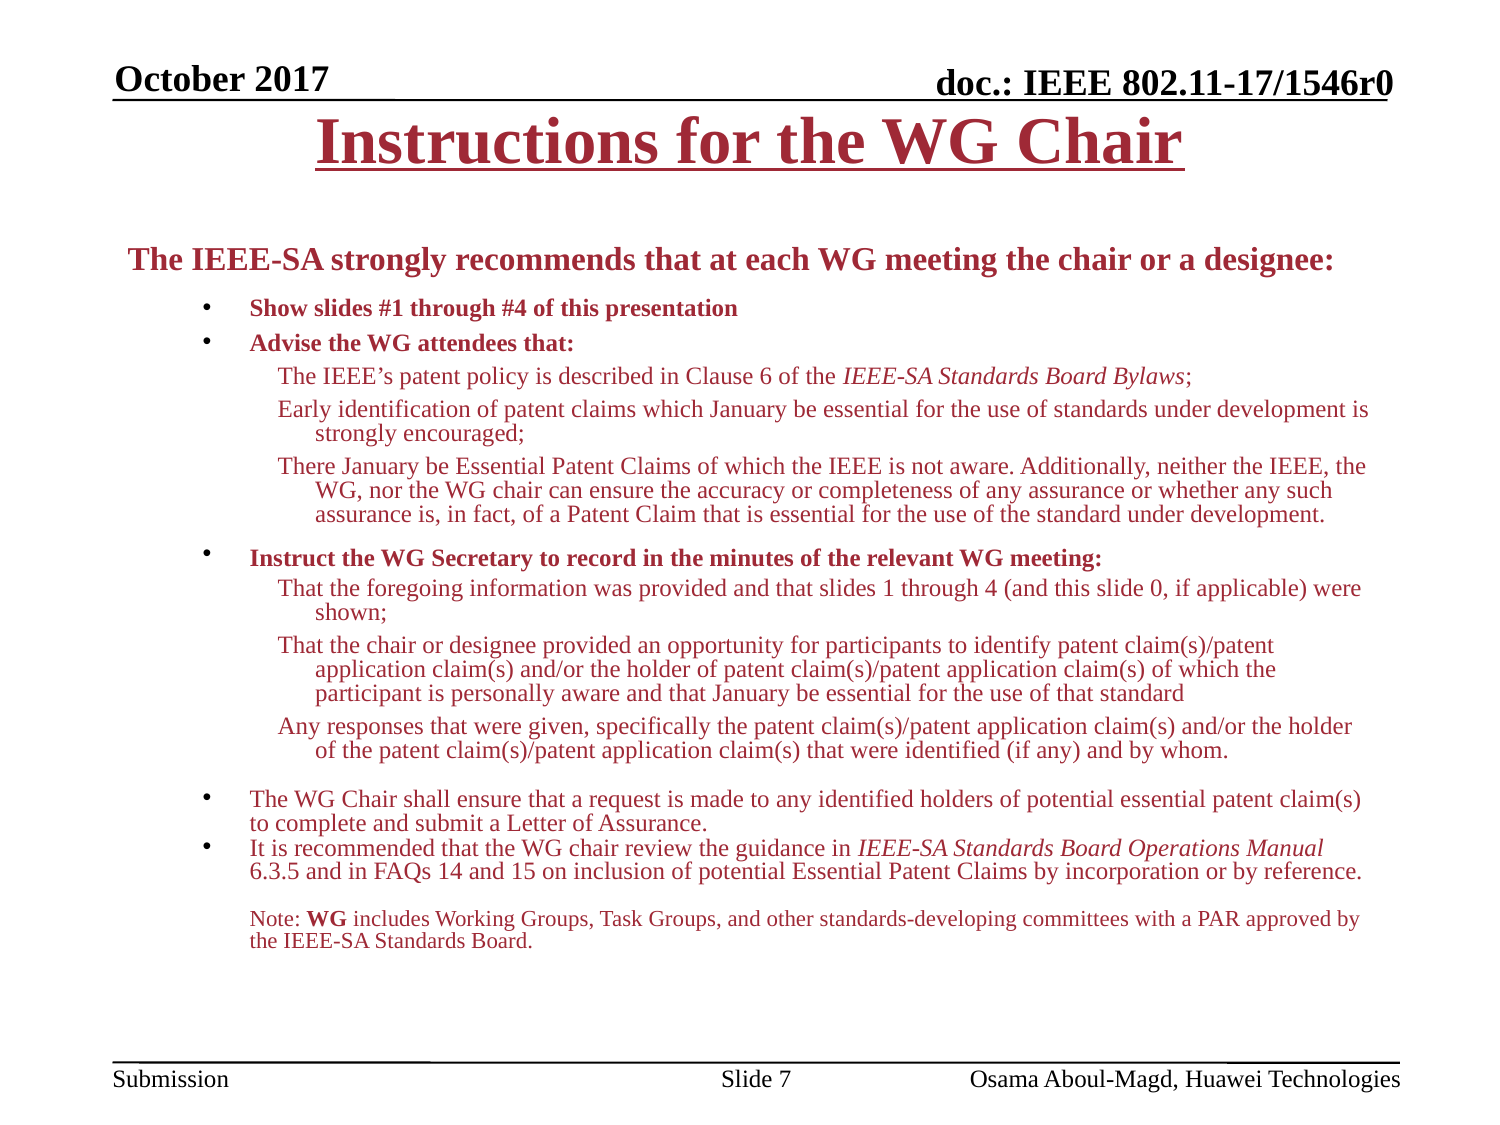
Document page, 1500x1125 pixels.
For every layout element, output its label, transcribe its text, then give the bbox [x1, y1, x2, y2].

footer Osama Aboul-Magd, Huawei Technologies [878, 1061, 1402, 1093]
title Instructions for the WG Chair [112, 112, 1388, 163]
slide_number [114, 54, 423, 100]
slide_number Slide 7 [712, 1061, 800, 1123]
list The IEEE-SA strongly recommends that at each WG meeting the chair or a designee: Show slides #1 through #4 of this presentation Advise the WG attendees that: The IEEE’s patent policy is described in Clause 6 of the IEEE-SA Standards Board Bylaws; Early identification of patent claims which January be essential for the use of standards under development is strongly encouraged; There January be Essential Patent Claims of which the IEEE is not aware. Additionally, neither the IEEE, the WG, nor the WG chair can ensure the accuracy or completeness of any assurance or whether any such assurance is, in fact, of a Patent Claim that is essential for the use of the standard under development. Instruct the WG Secretary to record in the minutes of the relevant WG meeting: That the foregoing information was provided and that slides 1 through 4 (and this slide 0, if applicable) were shown; That the chair or designee provided an opportunity for participants to identify patent claim(s)/patent application claim(s) and/or the holder of patent claim(s)/patent application claim(s) of which the participant is personally aware and that January be essential for the use of that standard Any responses that were given, specifically the patent claim(s)/patent application claim(s) and/or the holder of the patent claim(s)/patent application claim(s) that were identified (if any) and by whom. The WG Chair shall ensure that a request is made to any identified holders of potential essential patent claim(s) to complete and submit a Letter of Assurance. It is recommended that the WG chair review the guidance in IEEE-SA Standards Board Operations Manual 6.3.5 and in FAQs 14 and 15 on inclusion of potential Essential Patent Claims by incorporation or by reference. Note: WG includes Working Groups, Task Groups, and other standards-developing committees with a PAR approved by the IEEE-SA Standards Board. [112, 237, 1388, 913]
